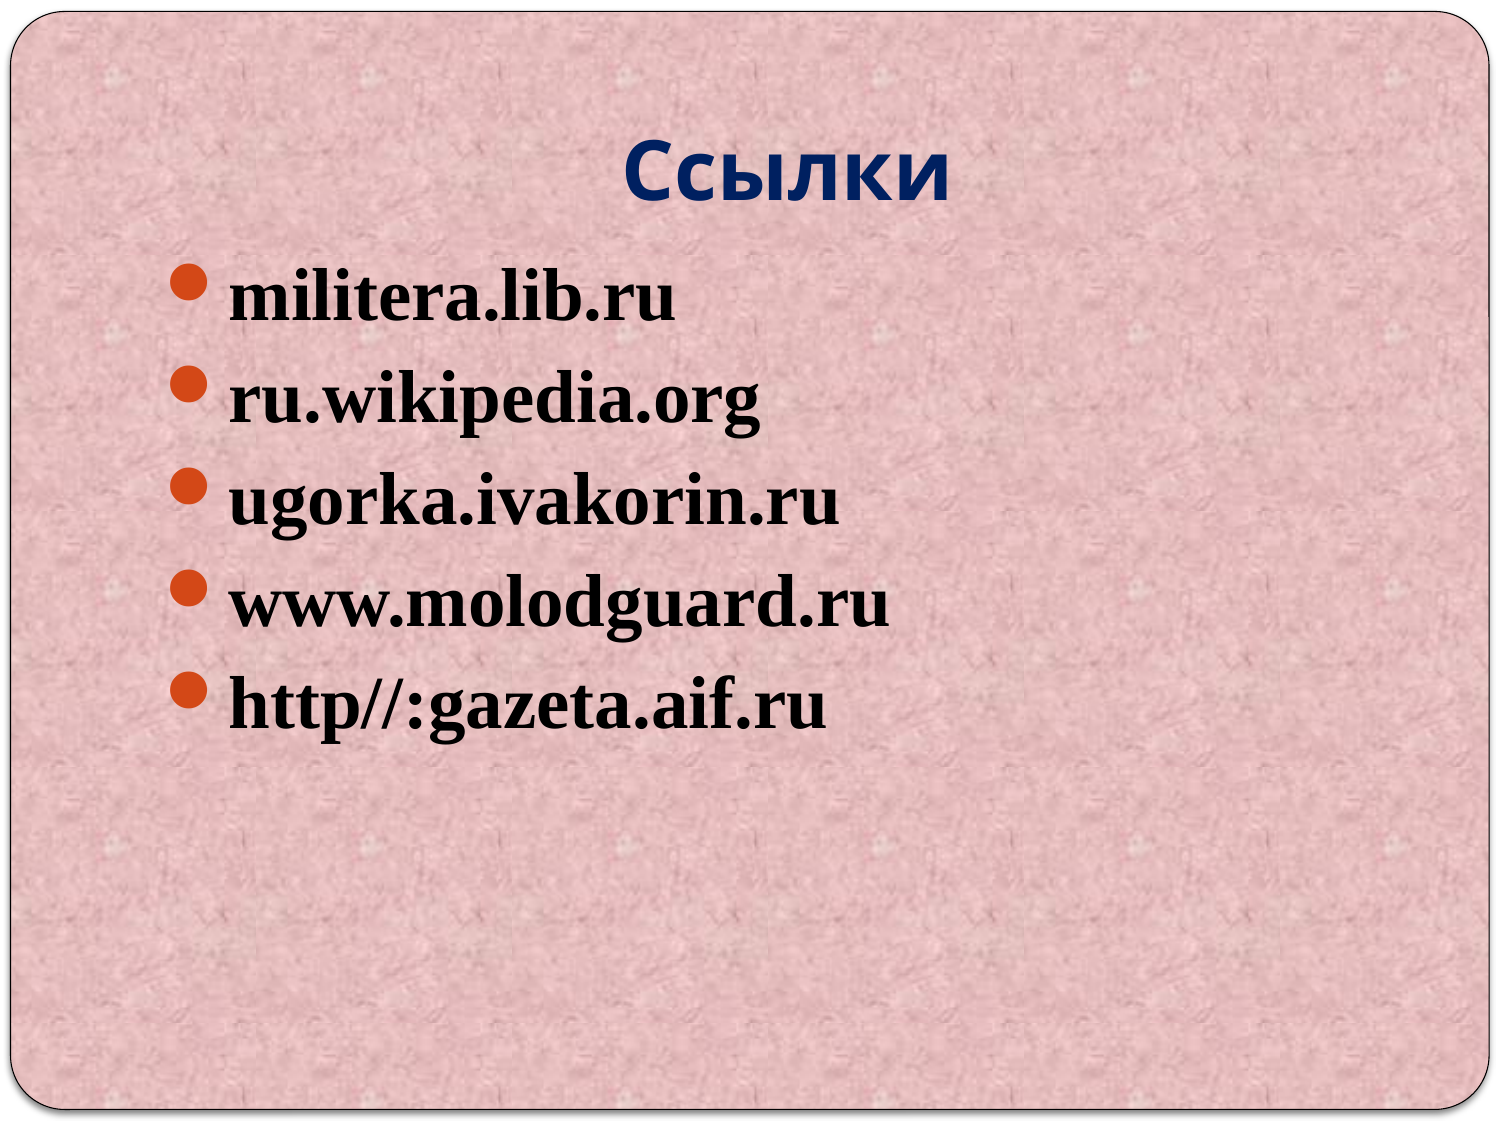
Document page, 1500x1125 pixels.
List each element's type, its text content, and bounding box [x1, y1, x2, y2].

picture [12, 12, 1488, 1108]
title Ссылки [150, 45, 1425, 233]
list militera.lib.ru ru.wikipedia.org ugorka.ivakorin.ru www.molodguard.ru http//:gazeta.aif.ru [150, 237, 1425, 988]
